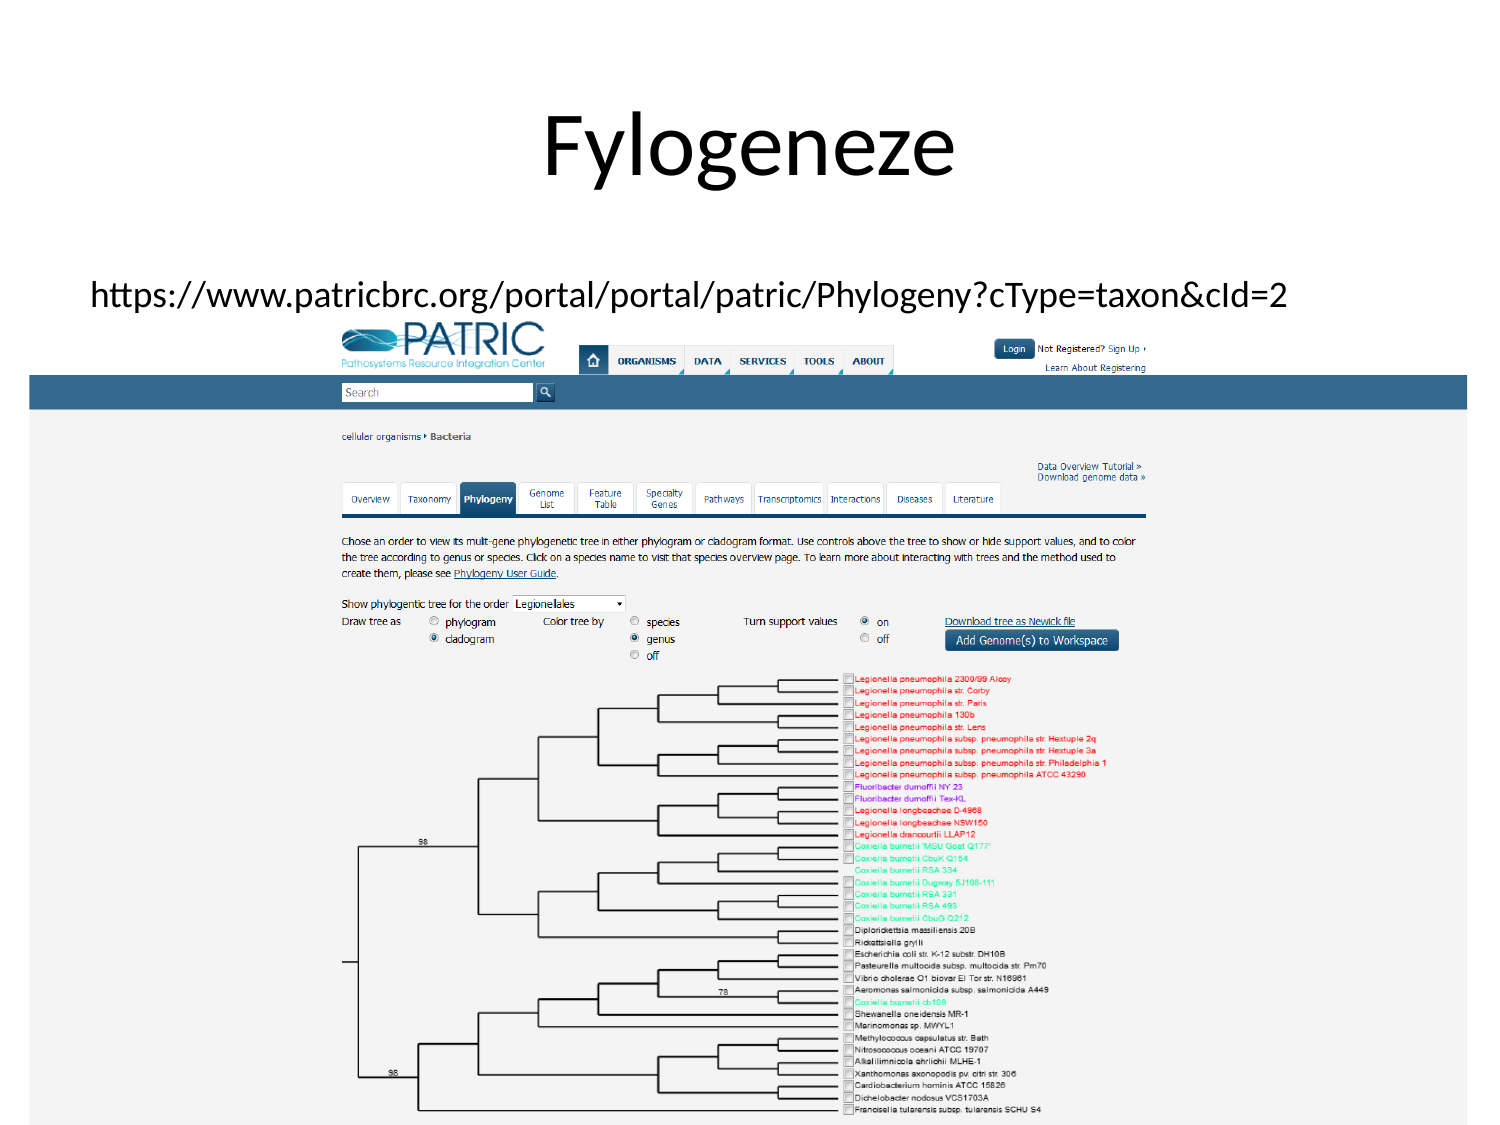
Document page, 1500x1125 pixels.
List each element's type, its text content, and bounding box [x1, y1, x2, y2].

list https://www.patricbrc.org/portal/portal/patric/Phylogeny?cType=taxon&cId=2 [75, 262, 1425, 312]
picture [29, 314, 1468, 1125]
title Fylogeneze [75, 45, 1425, 233]
